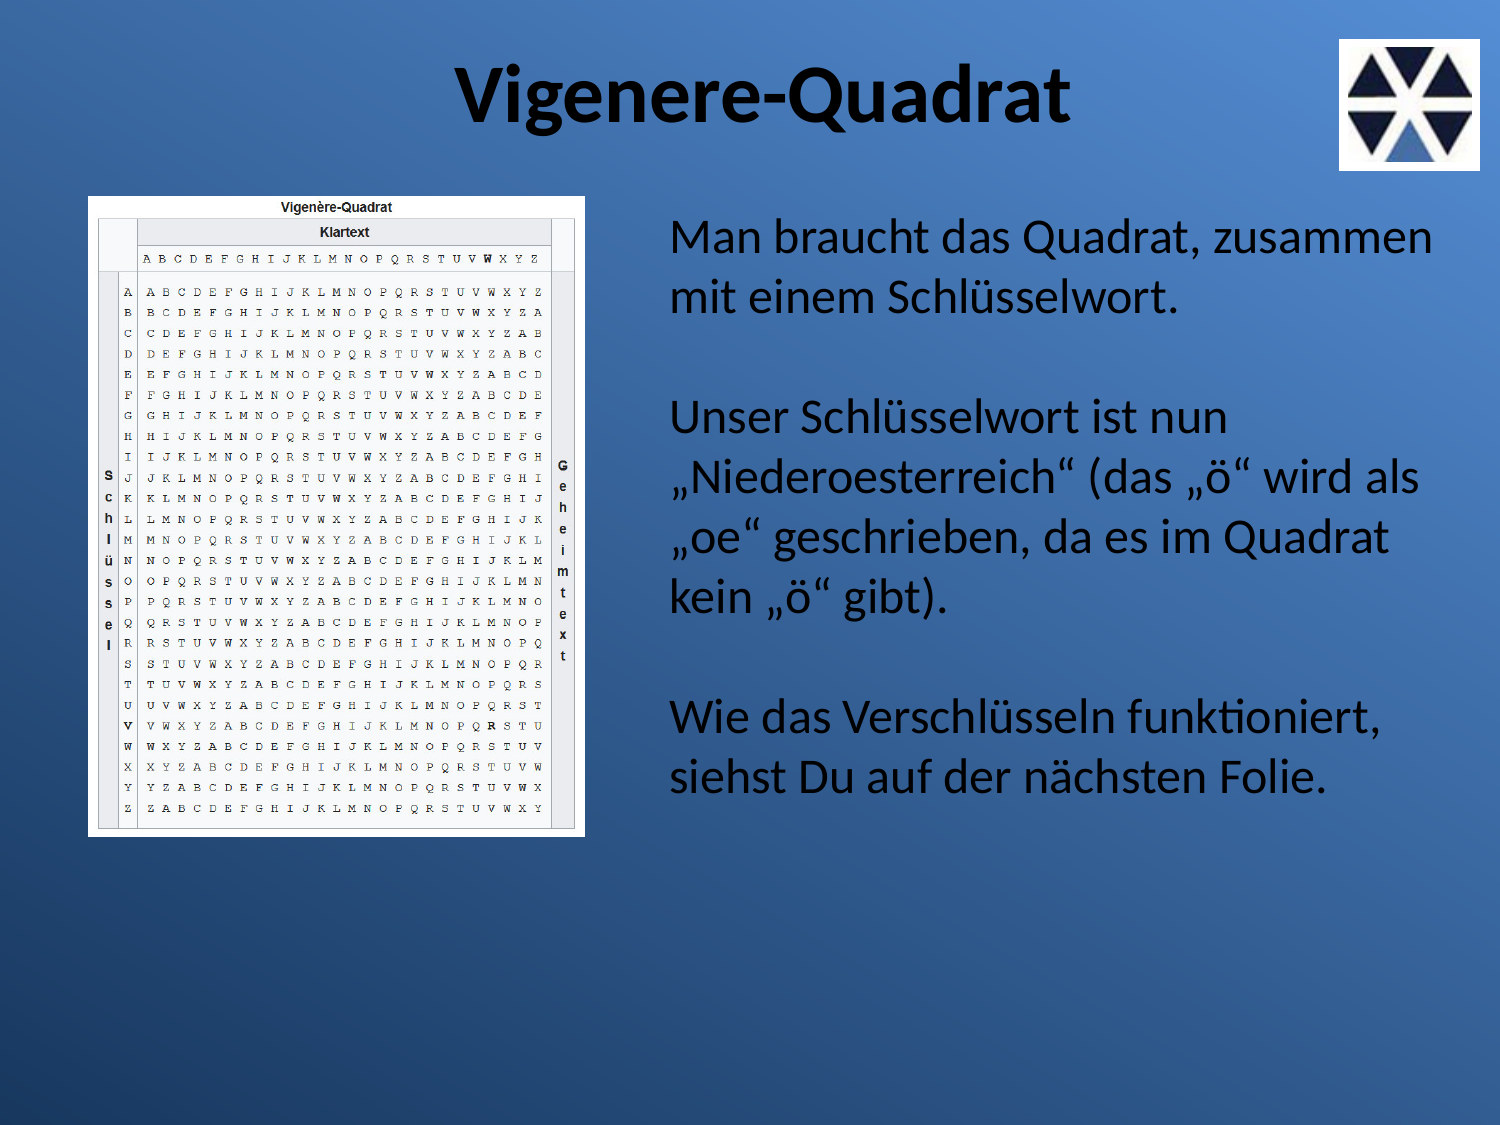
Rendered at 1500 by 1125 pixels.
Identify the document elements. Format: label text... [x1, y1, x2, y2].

text_box Man braucht das Quadrat, zusammen mit einem Schlüsselwort. Unser Schlüsselwort ist nun „Niederoesterreich“ (das „ö“ wird als „oe“ geschrieben, da es im Quadrat kein „ö“ gibt). Wie das Verschlüsseln funktioniert, siehst Du auf der nächsten Folie. [654, 196, 1472, 811]
picture [88, 196, 585, 837]
title Vigenere-Quadrat [88, 30, 1439, 147]
picture [1347, 46, 1473, 163]
